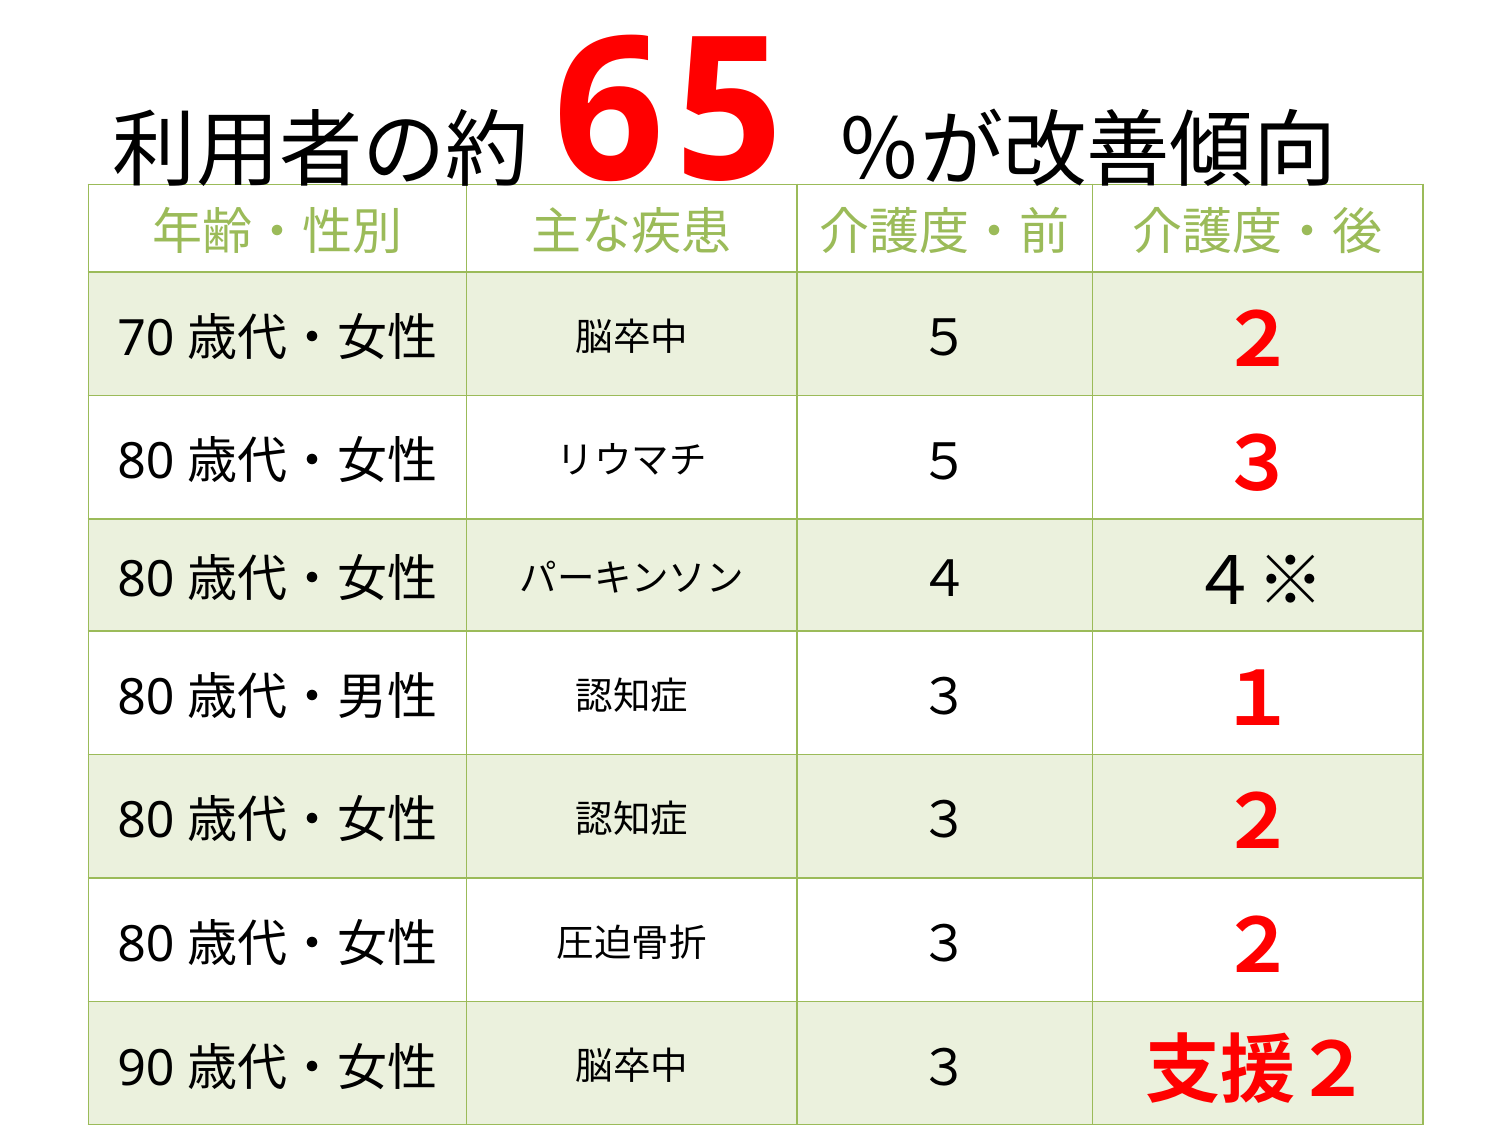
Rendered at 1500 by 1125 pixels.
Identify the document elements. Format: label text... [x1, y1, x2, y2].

table_cell ３ [798, 879, 1092, 1001]
table_cell 支援２ [1093, 1002, 1422, 1124]
table_cell 脳卒中 [467, 273, 796, 395]
table_cell 80歳代・女性 [89, 520, 466, 630]
table_cell 圧迫骨折 [467, 879, 796, 1001]
table_cell ３ [1093, 396, 1422, 518]
table_cell 80歳代・女性 [89, 879, 466, 1001]
table_cell ２ [1093, 273, 1422, 395]
table_cell 認知症 [467, 755, 796, 877]
table_cell 80歳代・女性 [89, 755, 466, 877]
table_cell 80歳代・男性 [89, 632, 466, 754]
text_box 利用者の約65％が改善傾向 [98, 0, 1352, 227]
table_cell 認知症 [467, 632, 796, 754]
table_cell ３ [798, 755, 1092, 877]
table_cell ４※ [1093, 520, 1422, 630]
table_cell ３ [798, 1002, 1092, 1124]
table_cell ３ [798, 632, 1092, 754]
table_header 主な疾患 [467, 227, 796, 271]
table_cell 70歳代・女性 [89, 273, 466, 395]
table_cell パーキンソン [467, 520, 796, 630]
table_cell ２ [1093, 879, 1422, 1001]
table_cell ２ [1093, 755, 1422, 877]
table_cell 90歳代・女性 [89, 1002, 466, 1124]
table_cell リウマチ [467, 396, 796, 518]
table_cell ５ [798, 273, 1092, 395]
table_cell １ [1093, 632, 1422, 754]
table_header 介護度・後 [1093, 185, 1422, 271]
table_cell ５ [798, 396, 1092, 518]
table_cell ４ [798, 520, 1092, 630]
table_header 介護度・前 [798, 227, 1092, 271]
table_cell 80歳代・女性 [89, 396, 466, 518]
table_header 年齢・性別 [89, 185, 466, 271]
table_cell 脳卒中 [467, 1002, 796, 1124]
